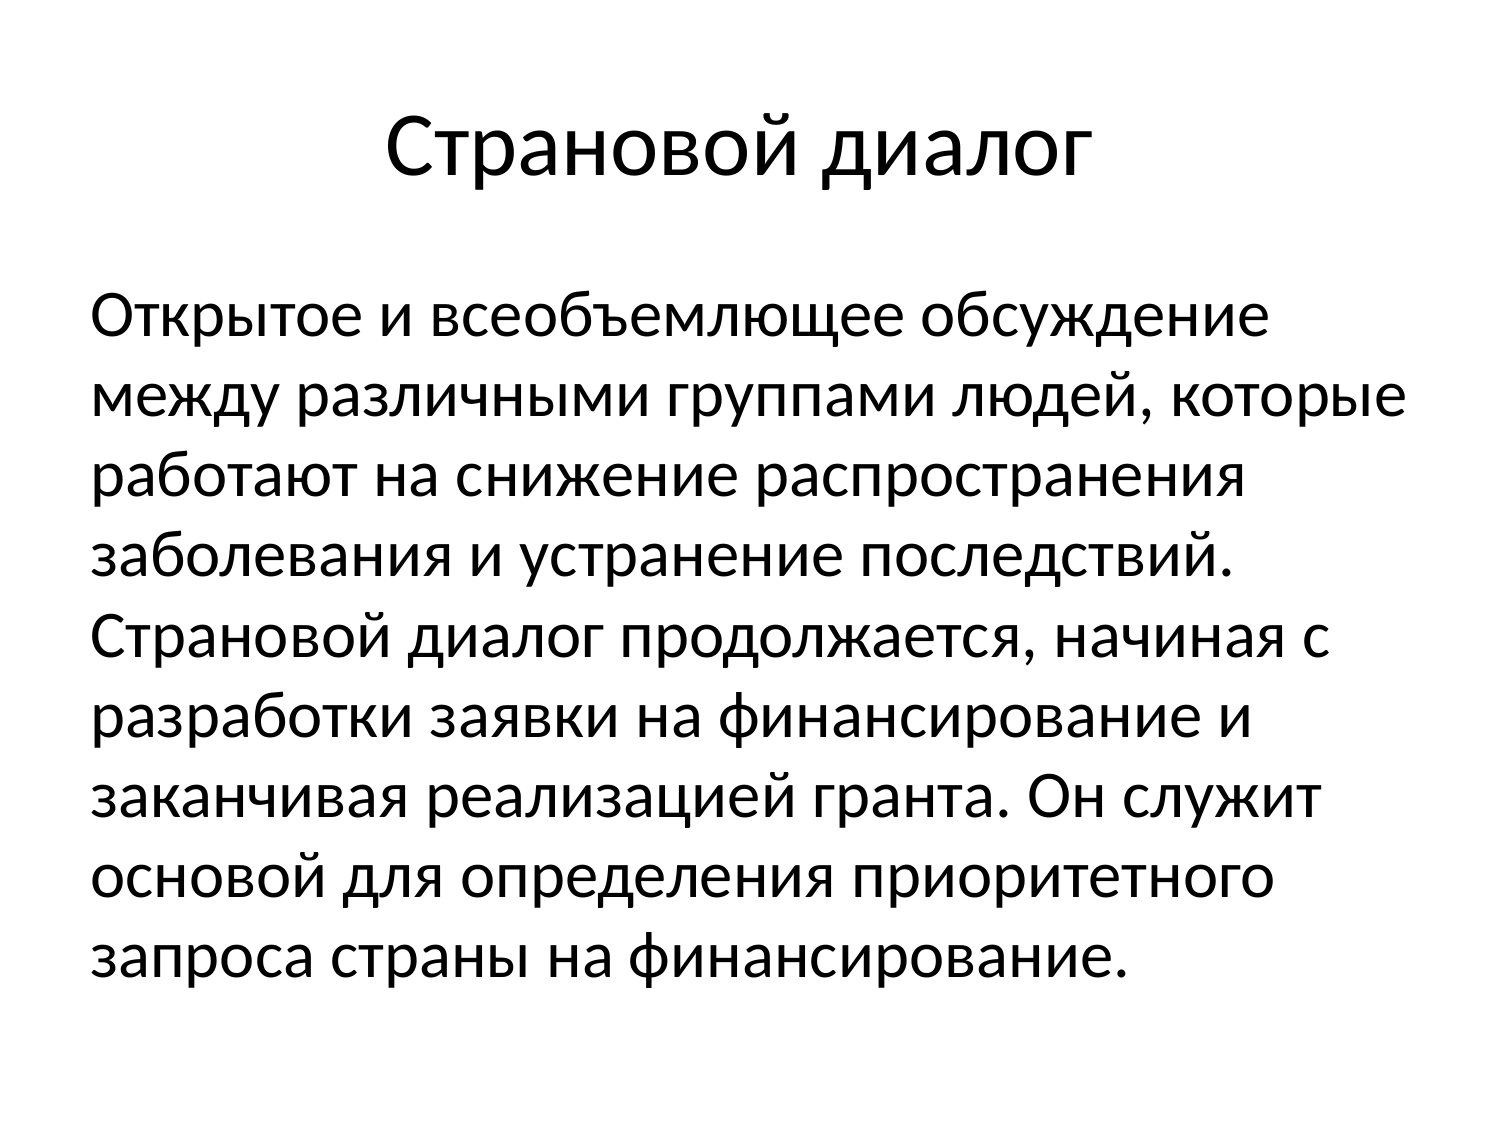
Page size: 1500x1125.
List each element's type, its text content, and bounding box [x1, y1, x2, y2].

title Страновой диалог [75, 45, 1425, 233]
list Открытое и всеобъемлющее обсуждение между различными группами людей, которые работают на снижение распространения заболевания и устранение последствий. Страновой диалог продолжается, начиная с разработки заявки на финансирование и заканчивая реализацией гранта. Он служит основой для определения приоритетного запроса страны на финансирование. [75, 262, 1425, 1005]
